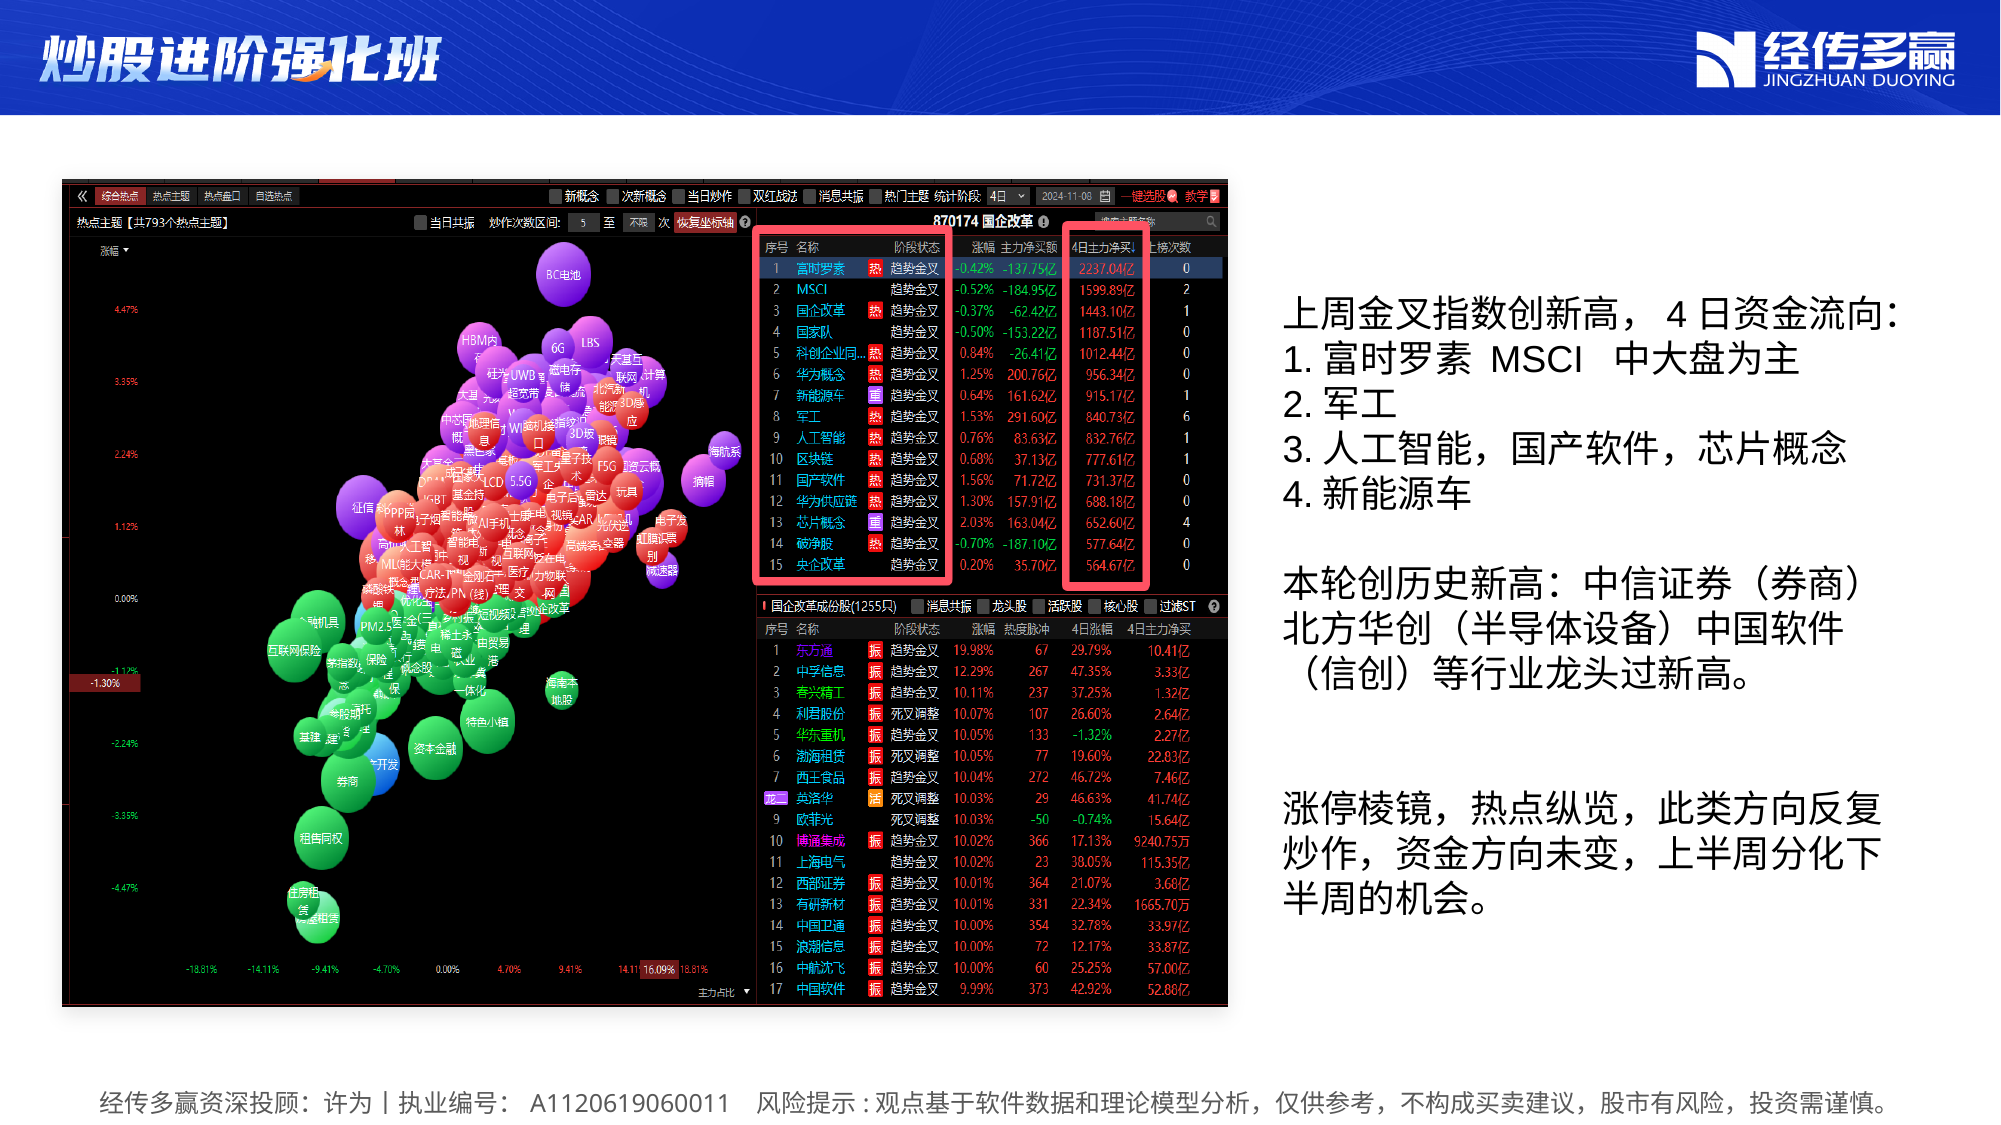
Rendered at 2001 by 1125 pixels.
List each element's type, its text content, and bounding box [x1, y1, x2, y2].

picture [0, 0, 2001, 1125]
text_box 上周金叉指数创新高，4日资金流向： 1.富时罗素 MSCI 中大盘为主 2.军工 3.人工智能，国产软件，芯片概念 4.新能源车 本轮创历史新高：中信证券（券商） 北方华创（半导体设备）中国软件（信创）等行业龙头过新高。 涨停棱镜，热点纵览，此类方向反复炒作，资金方向未变，上半周分化下半周的机会。 [1267, 282, 1907, 928]
